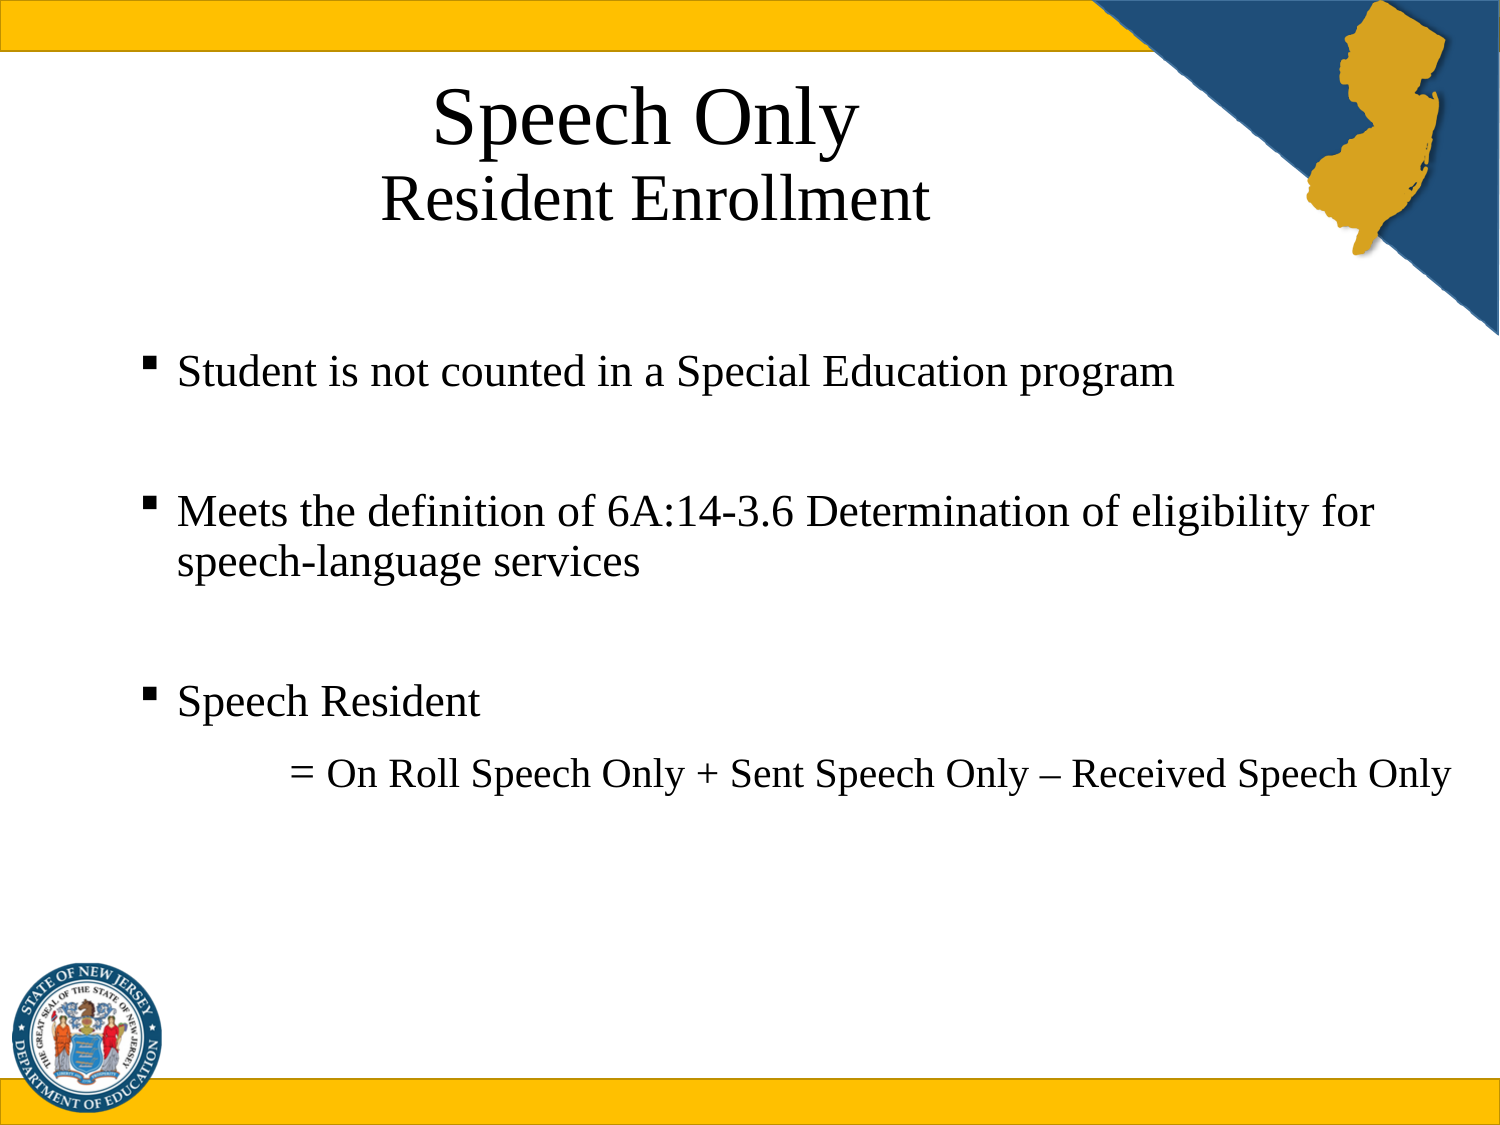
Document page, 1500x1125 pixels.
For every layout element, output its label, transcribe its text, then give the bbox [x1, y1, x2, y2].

picture [12, 962, 162, 1113]
title Speech Only Resident Enrollment [75, 41, 1238, 267]
picture [1090, 0, 1500, 336]
text_box Student is not counted in a Special Education program Meets the definition of 6A:14-3.6 Determination of eligibility for speech-language services Speech Resident = On Roll Speech Only + Sent Speech Only – Received Speech Only [124, 339, 1483, 956]
